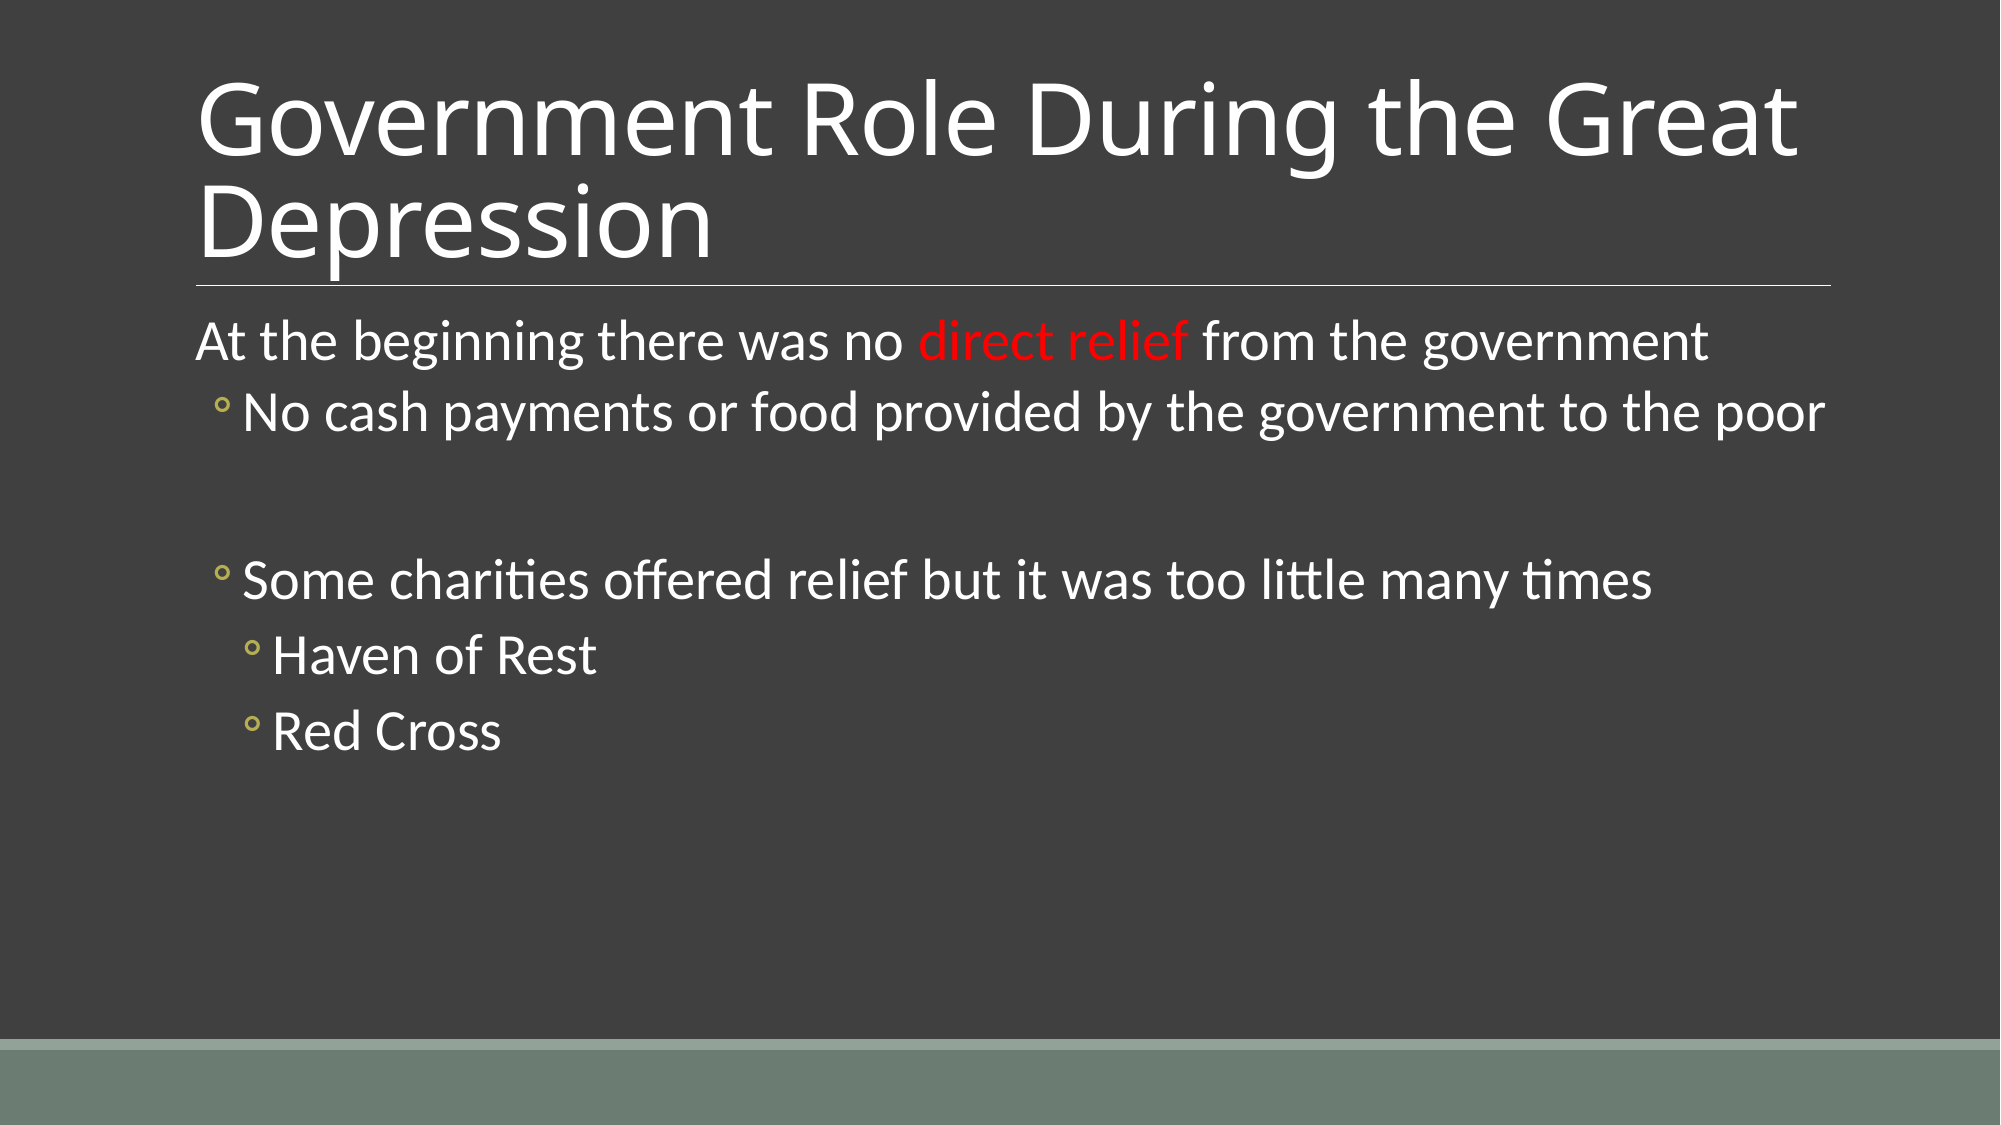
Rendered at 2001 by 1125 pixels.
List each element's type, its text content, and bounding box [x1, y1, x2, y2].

list At the beginning there was no direct relief from the government No cash payments or food provided by the government to the poor Some charities offered relief but it was too little many times Haven of Rest Red Cross [180, 302, 1830, 963]
title Government Role During the Great Depression [180, 47, 1830, 285]
